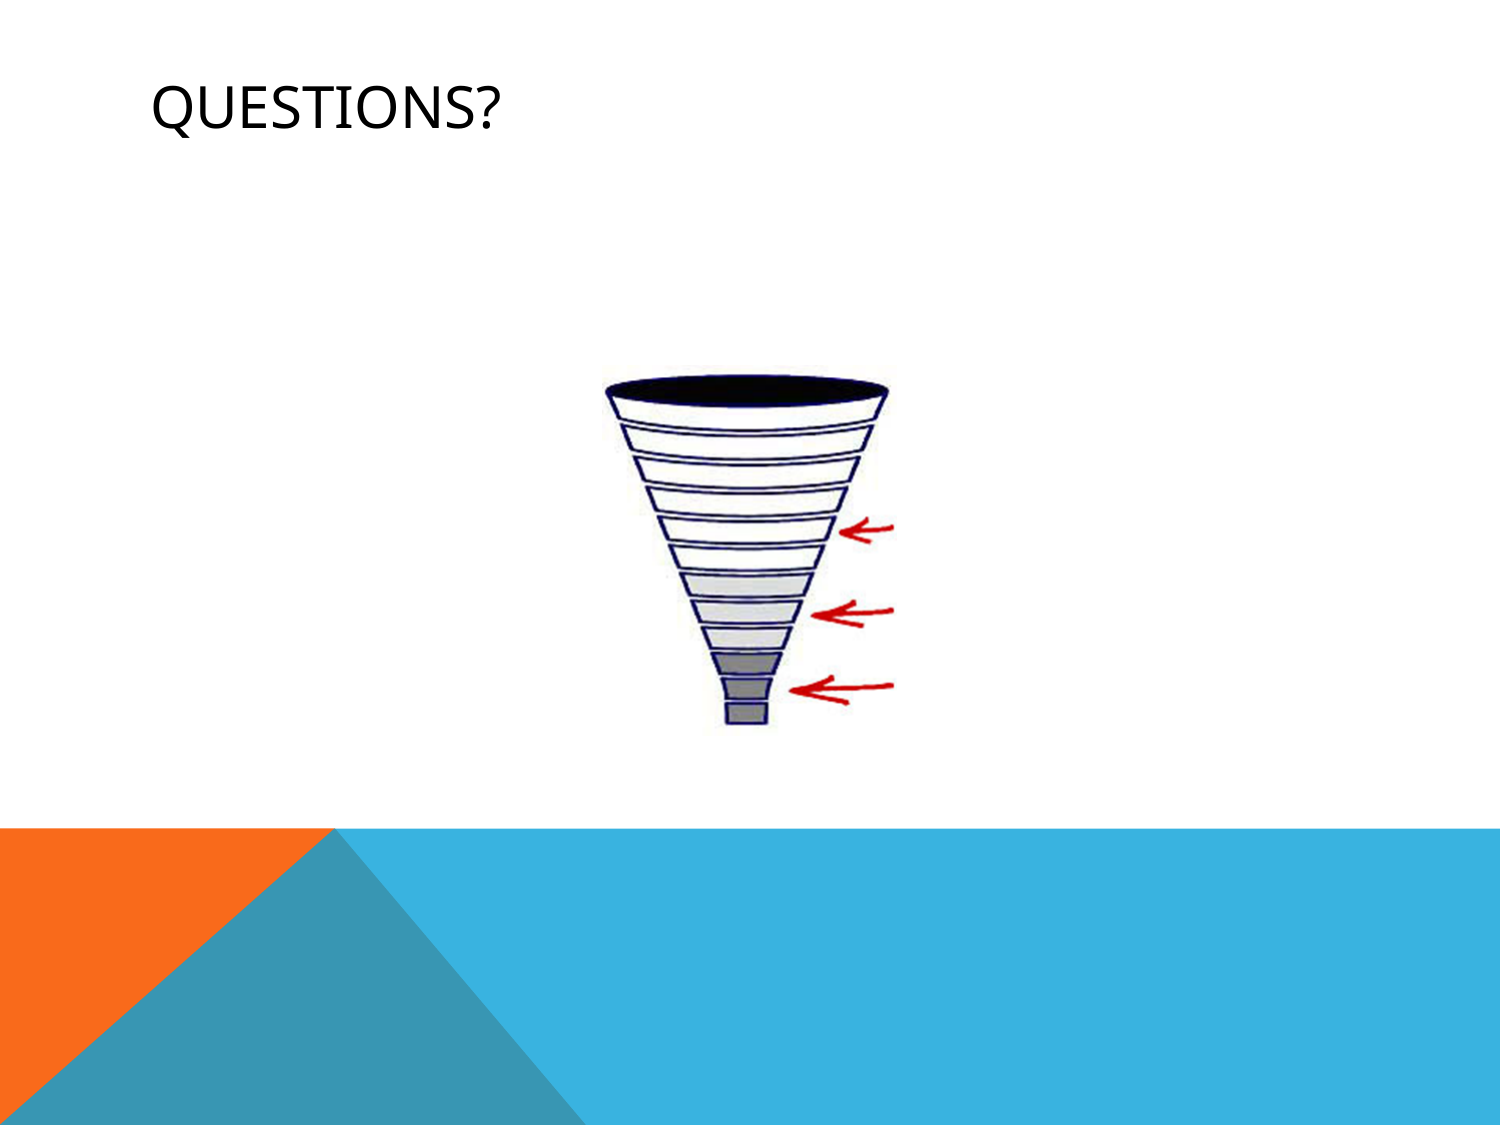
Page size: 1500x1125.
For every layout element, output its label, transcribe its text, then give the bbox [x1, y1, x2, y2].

title Questions? [135, 60, 1369, 150]
picture [602, 365, 898, 736]
